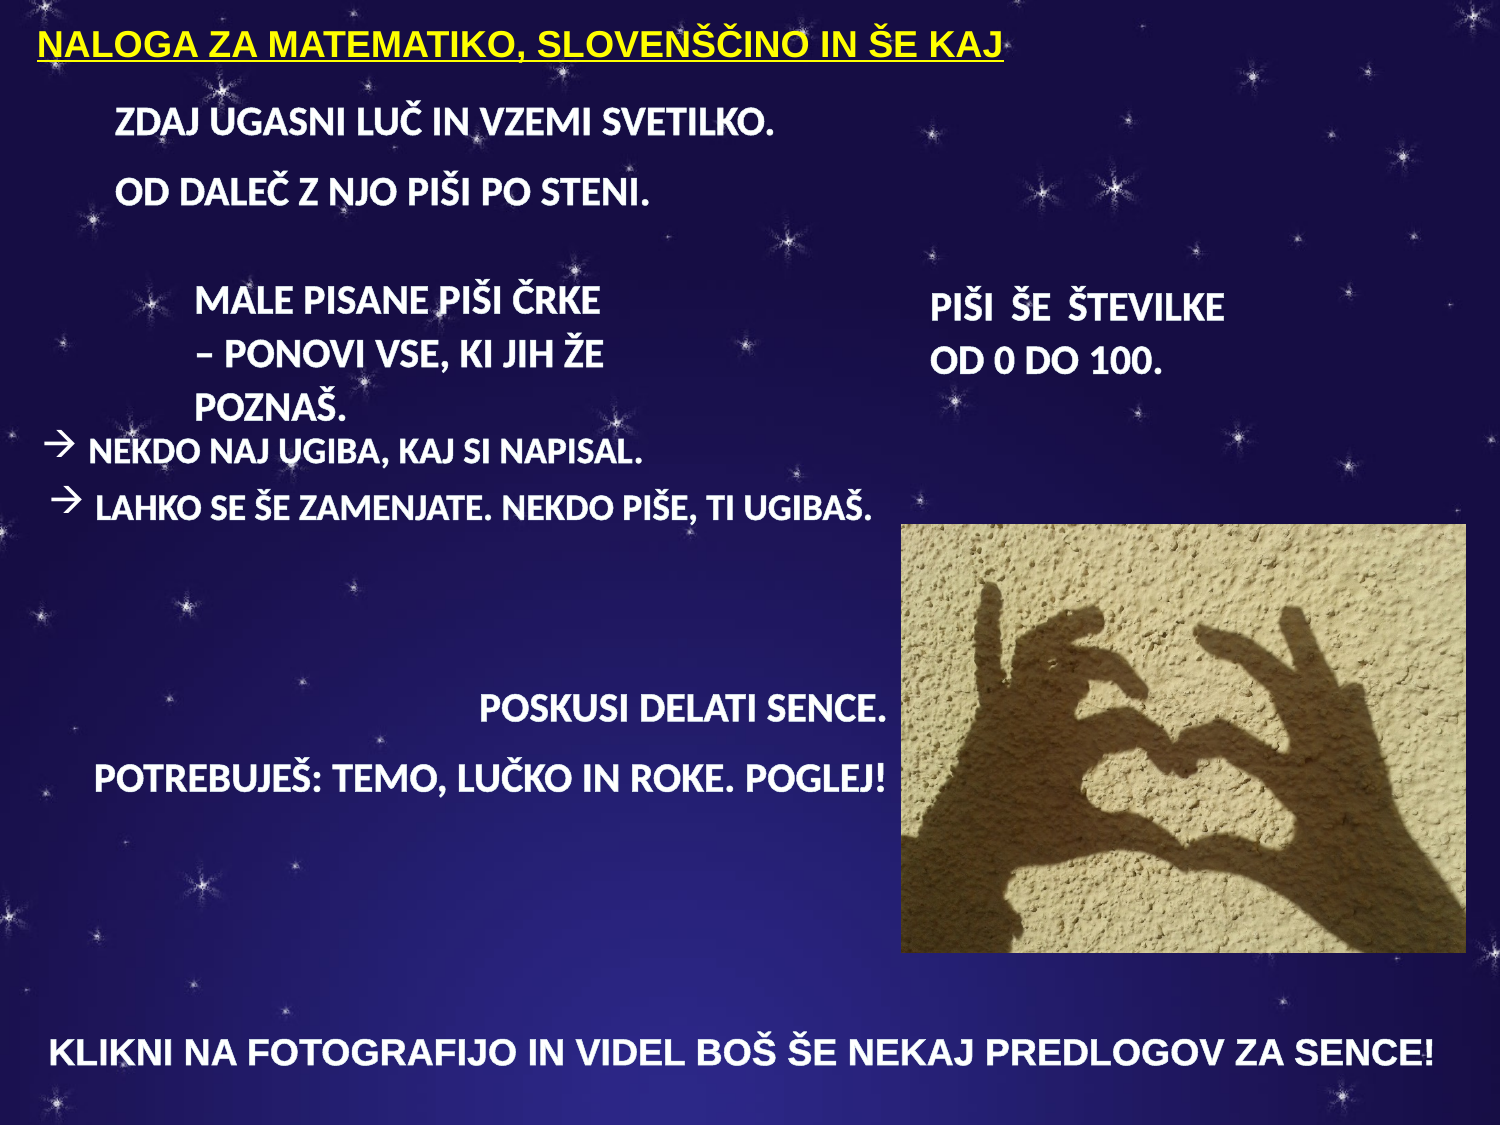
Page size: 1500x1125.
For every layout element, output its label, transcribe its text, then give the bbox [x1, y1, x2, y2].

text_box NALOGA ZA MATEMATIKO, SLOVENŠČINO IN ŠE KAJ [22, 12, 1020, 73]
text_box ZDAJ UGASNI LUČ IN VZEMI SVETILKO. OD DALEČ Z NJO PIŠI PO STENI. [100, 82, 1361, 221]
text_box POSKUSI DELATI SENCE. POTREBUJEŠ: TEMO, LUČKO IN ROKE. POGLEJ! [79, 668, 901, 808]
text_box MALE PISANE PIŠI ČRKE – PONOVI VSE, KI JIH ŽE POZNAŠ. [29, 260, 620, 415]
text_box LAHKO SE ŠE ZAMENJATE. NEKDO PIŠE, TI UGIBAŠ. [33, 471, 898, 535]
text_box PIŠI ŠE ŠTEVILKE OD 0 DO 100. [915, 267, 1241, 390]
picture [0, 0, 1500, 1125]
text_box KLIKNI NA FOTOGRAFIJO IN VIDEL BOŠ ŠE NEKAJ PREDLOGOV ZA SENCE! [33, 1020, 1452, 1081]
text_box NEKDO NAJ UGIBA, KAJ SI NAPISAL. [26, 415, 660, 479]
